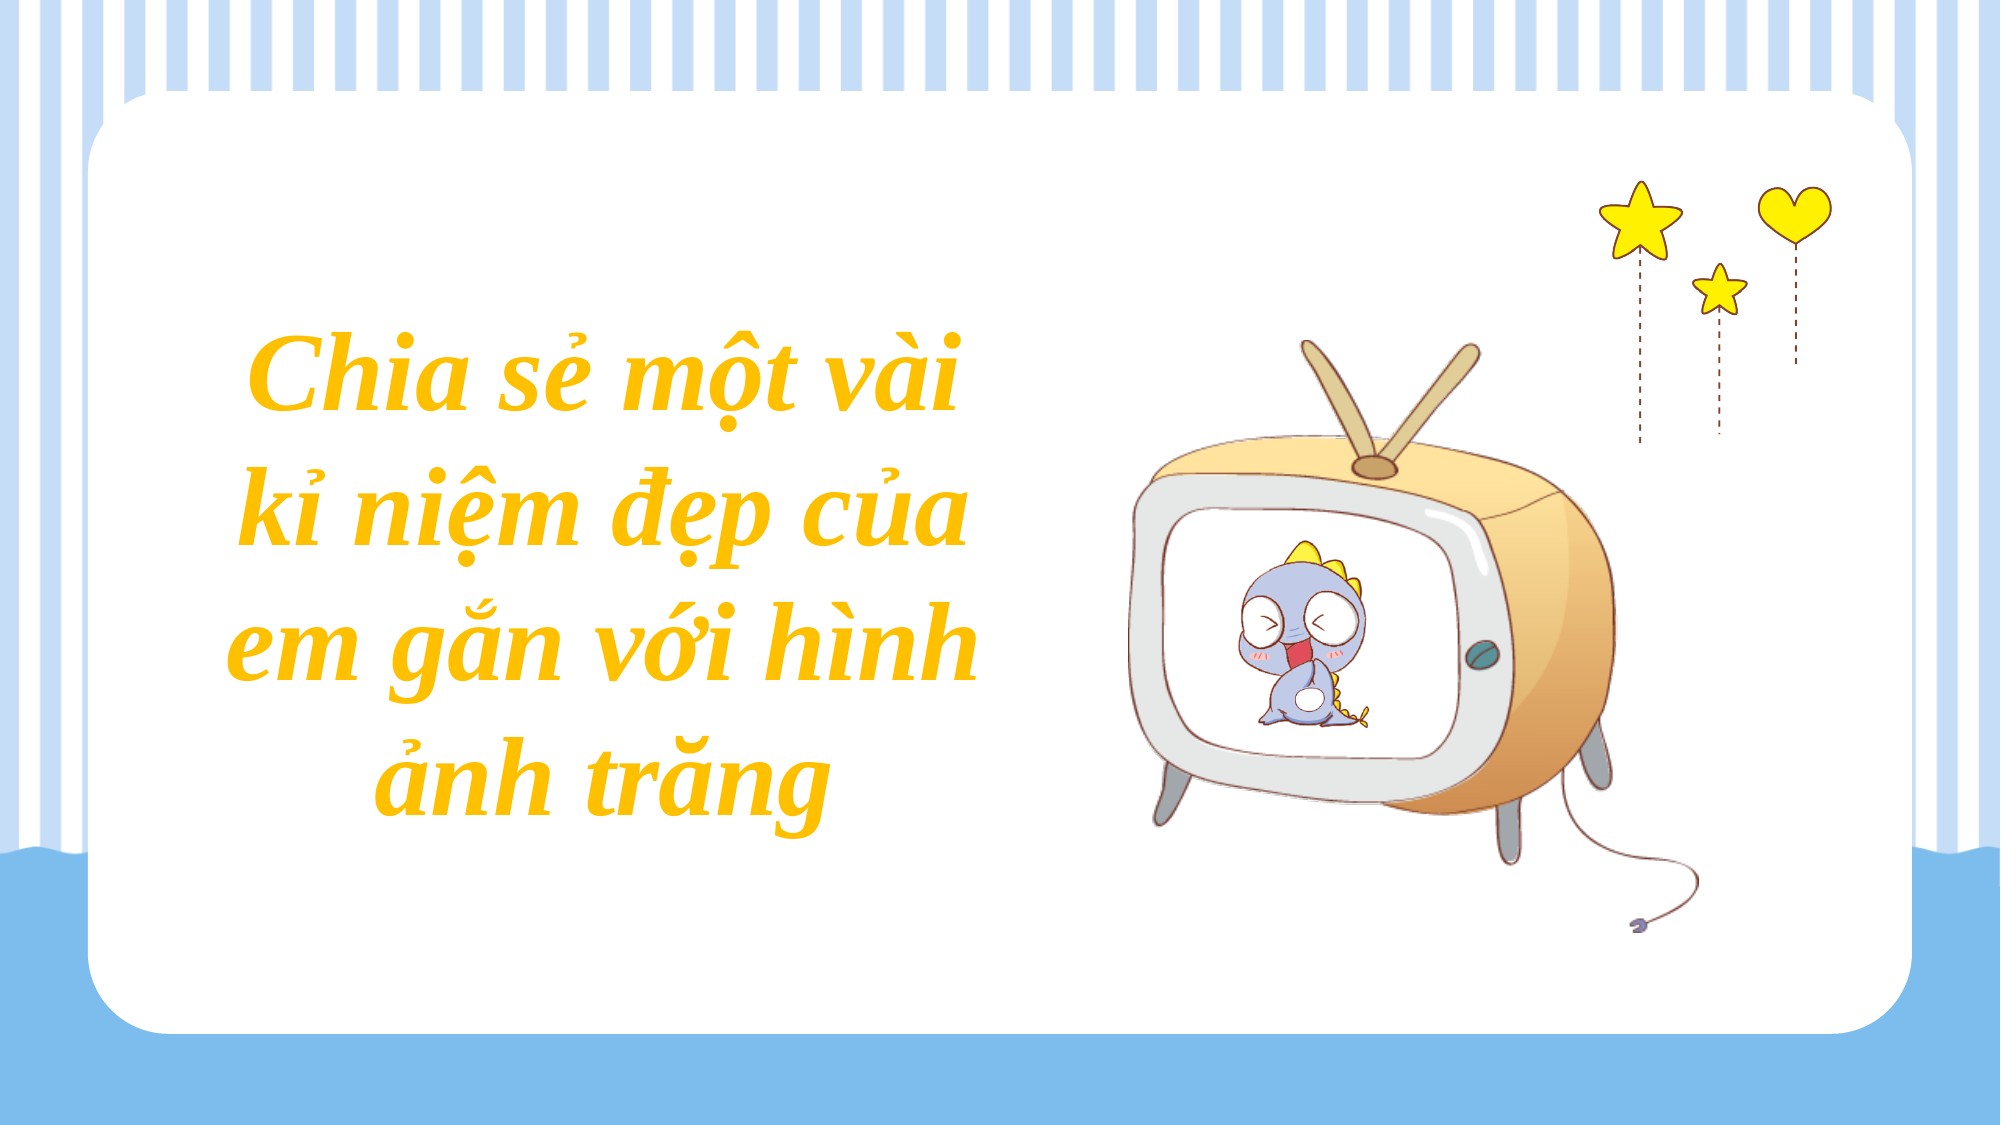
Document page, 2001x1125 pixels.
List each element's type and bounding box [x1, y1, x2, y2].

picture [0, 0, 2000, 933]
text_box [0, 846, 2000, 1125]
